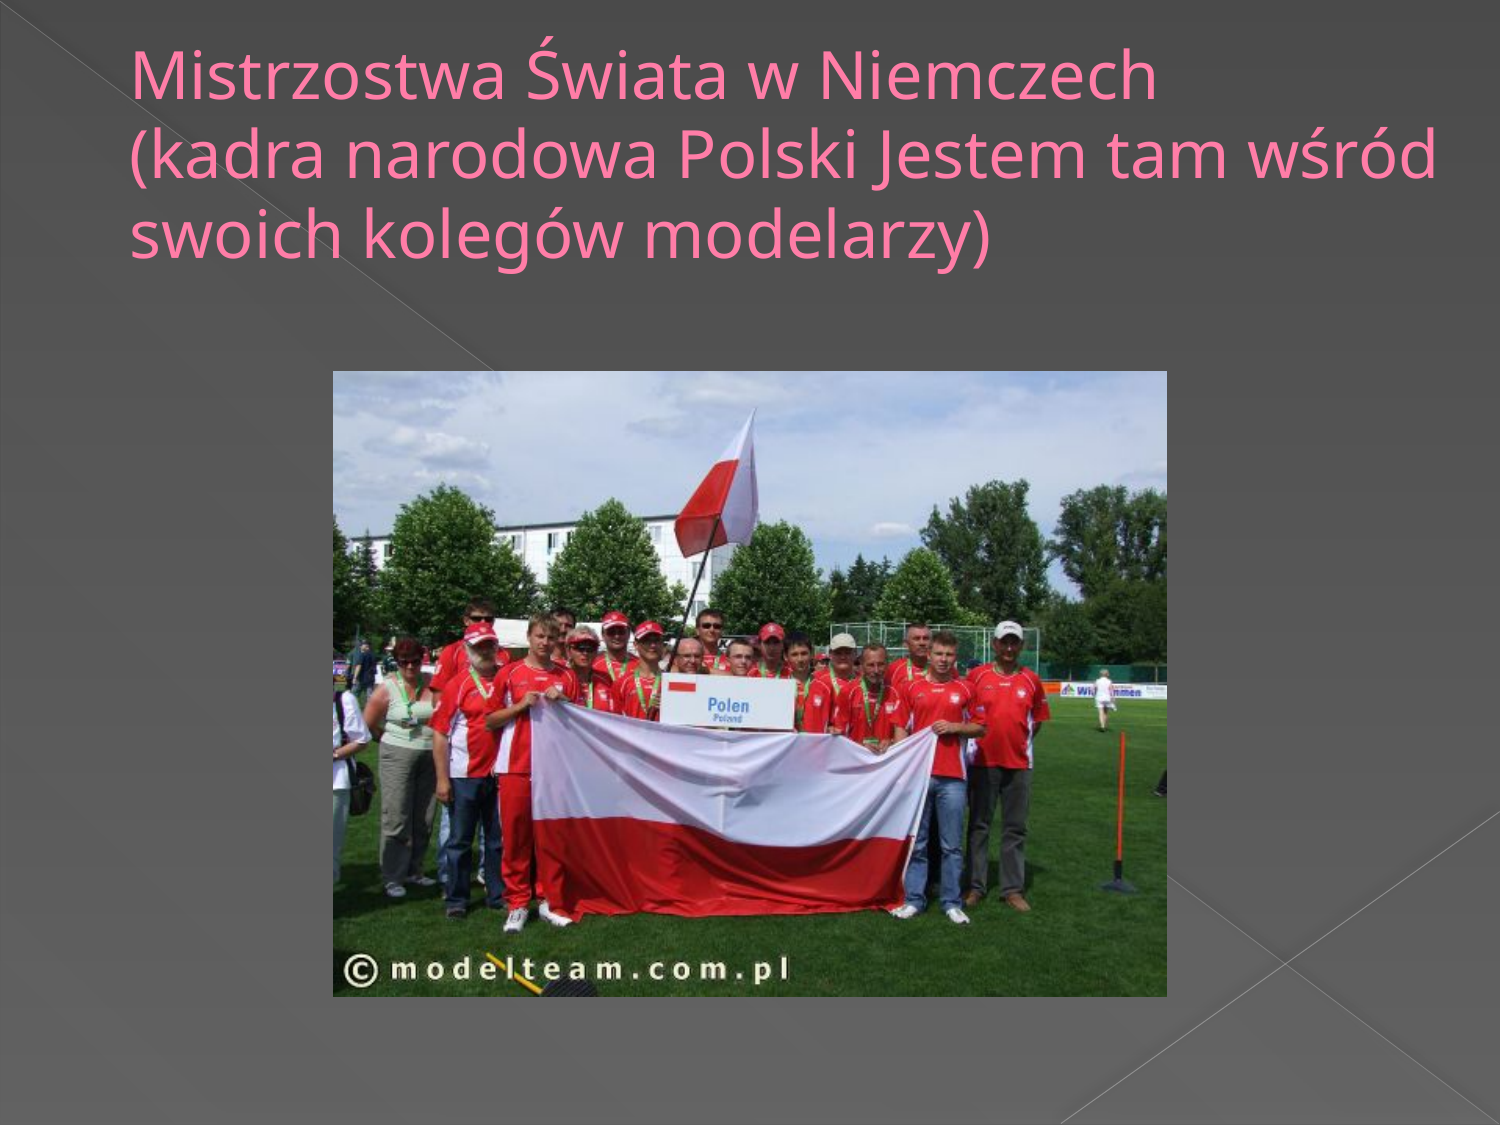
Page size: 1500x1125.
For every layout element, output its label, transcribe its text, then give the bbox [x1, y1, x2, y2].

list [333, 371, 1167, 997]
title Mistrzostwa Świata w Niemczech (kadra narodowa Polski Jestem tam wśród swoich kolegów modelarzy) [35, 46, 1500, 258]
